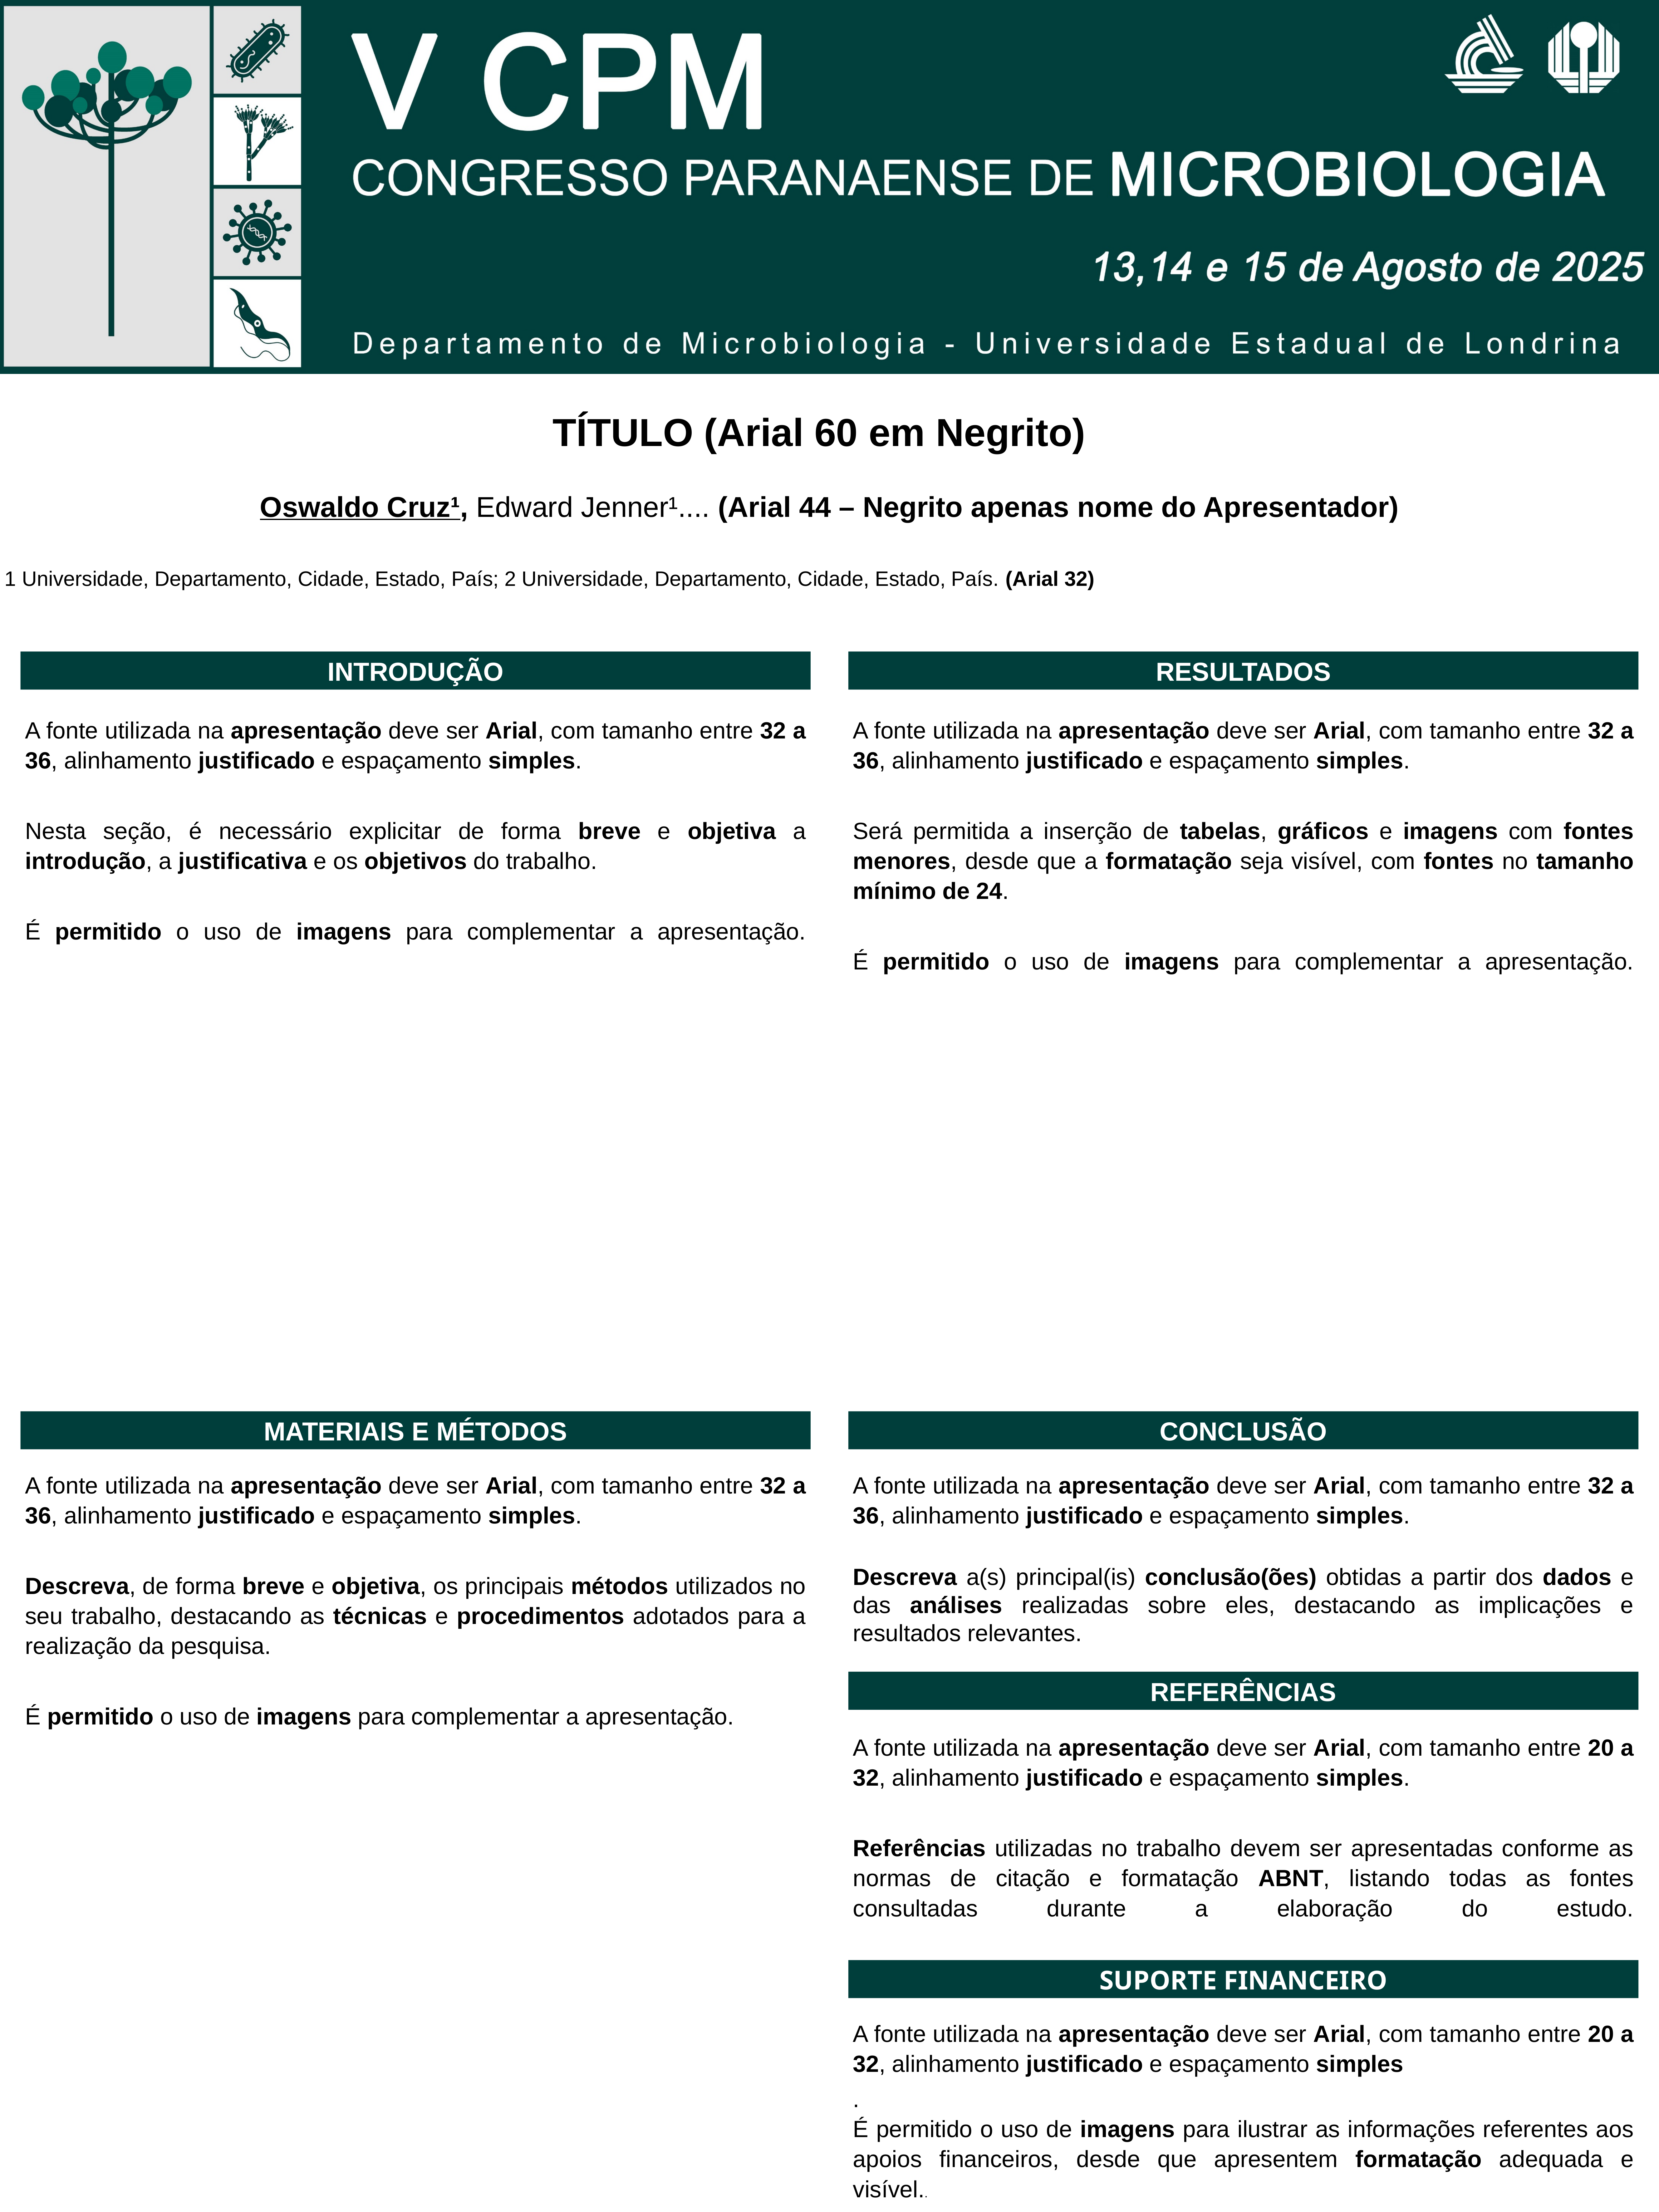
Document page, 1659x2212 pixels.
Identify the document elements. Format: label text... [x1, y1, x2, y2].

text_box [0, 0, 1659, 374]
text_box SUPORTE FINANCEIRO [848, 1959, 1639, 1999]
text_box INTRODUÇÃO [20, 651, 811, 690]
text_box A fonte utilizada na apresentação deve ser Arial, com tamanho entre 32 a 36, alinhamento justificado e espaçamento simples. Descreva, de forma breve e objetiva, os principais métodos utilizados no seu trabalho, destacando as técnicas e procedimentos adotados para a realização da pesquisa. É permitido o uso de imagens para complementar a apresentação. [20, 1466, 811, 1732]
text_box A fonte utilizada na apresentação deve ser Arial, com tamanho entre 32 a 36, alinhamento justificado e espaçamento simples. Será permitida a inserção de tabelas, gráficos e imagens com fontes menores, desde que a formatação seja visível, com fontes no tamanho mínimo de 24. É permitido o uso de imagens para complementar a apresentação. [848, 711, 1639, 1007]
text_box A fonte utilizada na apresentação deve ser Arial, com tamanho entre 20 a 32, alinhamento justificado e espaçamento simples . É permitido o uso de imagens para ilustrar as informações referentes aos apoios financeiros, desde que apresentem formatação adequada e visível.. [848, 2014, 1639, 2205]
text_box 1 Universidade, Departamento, Cidade, Estado, País; 2 Universidade, Departamento, Cidade, Estado, País. (Arial 32) [0, 563, 1659, 593]
text_box A fonte utilizada na apresentação deve ser Arial, com tamanho entre 32 a 36, alinhamento justificado e espaçamento simples. Nesta seção, é necessário explicitar de forma breve e objetiva a introdução, a justificativa e os objetivos do trabalho. É permitido o uso de imagens para complementar a apresentação. [20, 711, 811, 977]
text_box MATERIAIS E MÉTODOS [20, 1411, 811, 1450]
text_box RESULTADOS [848, 651, 1639, 690]
text_box A fonte utilizada na apresentação deve ser Arial, com tamanho entre 32 a 36, alinhamento justificado e espaçamento simples. Descreva a(s) principal(is) conclusão(ões) obtidas a partir dos dados e das análises realizadas sobre eles, destacando as implicações e resultados relevantes. [848, 1466, 1639, 1648]
text_box CONCLUSÃO [848, 1411, 1639, 1450]
text_box Oswaldo Cruz¹, Edward Jenner¹.... (Arial 44 – Negrito apenas nome do Apresentador) [0, 486, 1659, 525]
text_box TÍTULO (Arial 60 em Negrito) [0, 405, 1659, 456]
text_box REFERÊNCIAS [848, 1671, 1639, 1710]
text_box A fonte utilizada na apresentação deve ser Arial, com tamanho entre 20 a 32, alinhamento justificado e espaçamento simples. Referências utilizadas no trabalho devem ser apresentadas conforme as normas de citação e formatação ABNT, listando todas as fontes consultadas durante a elaboração do estudo. [848, 1728, 1639, 1954]
